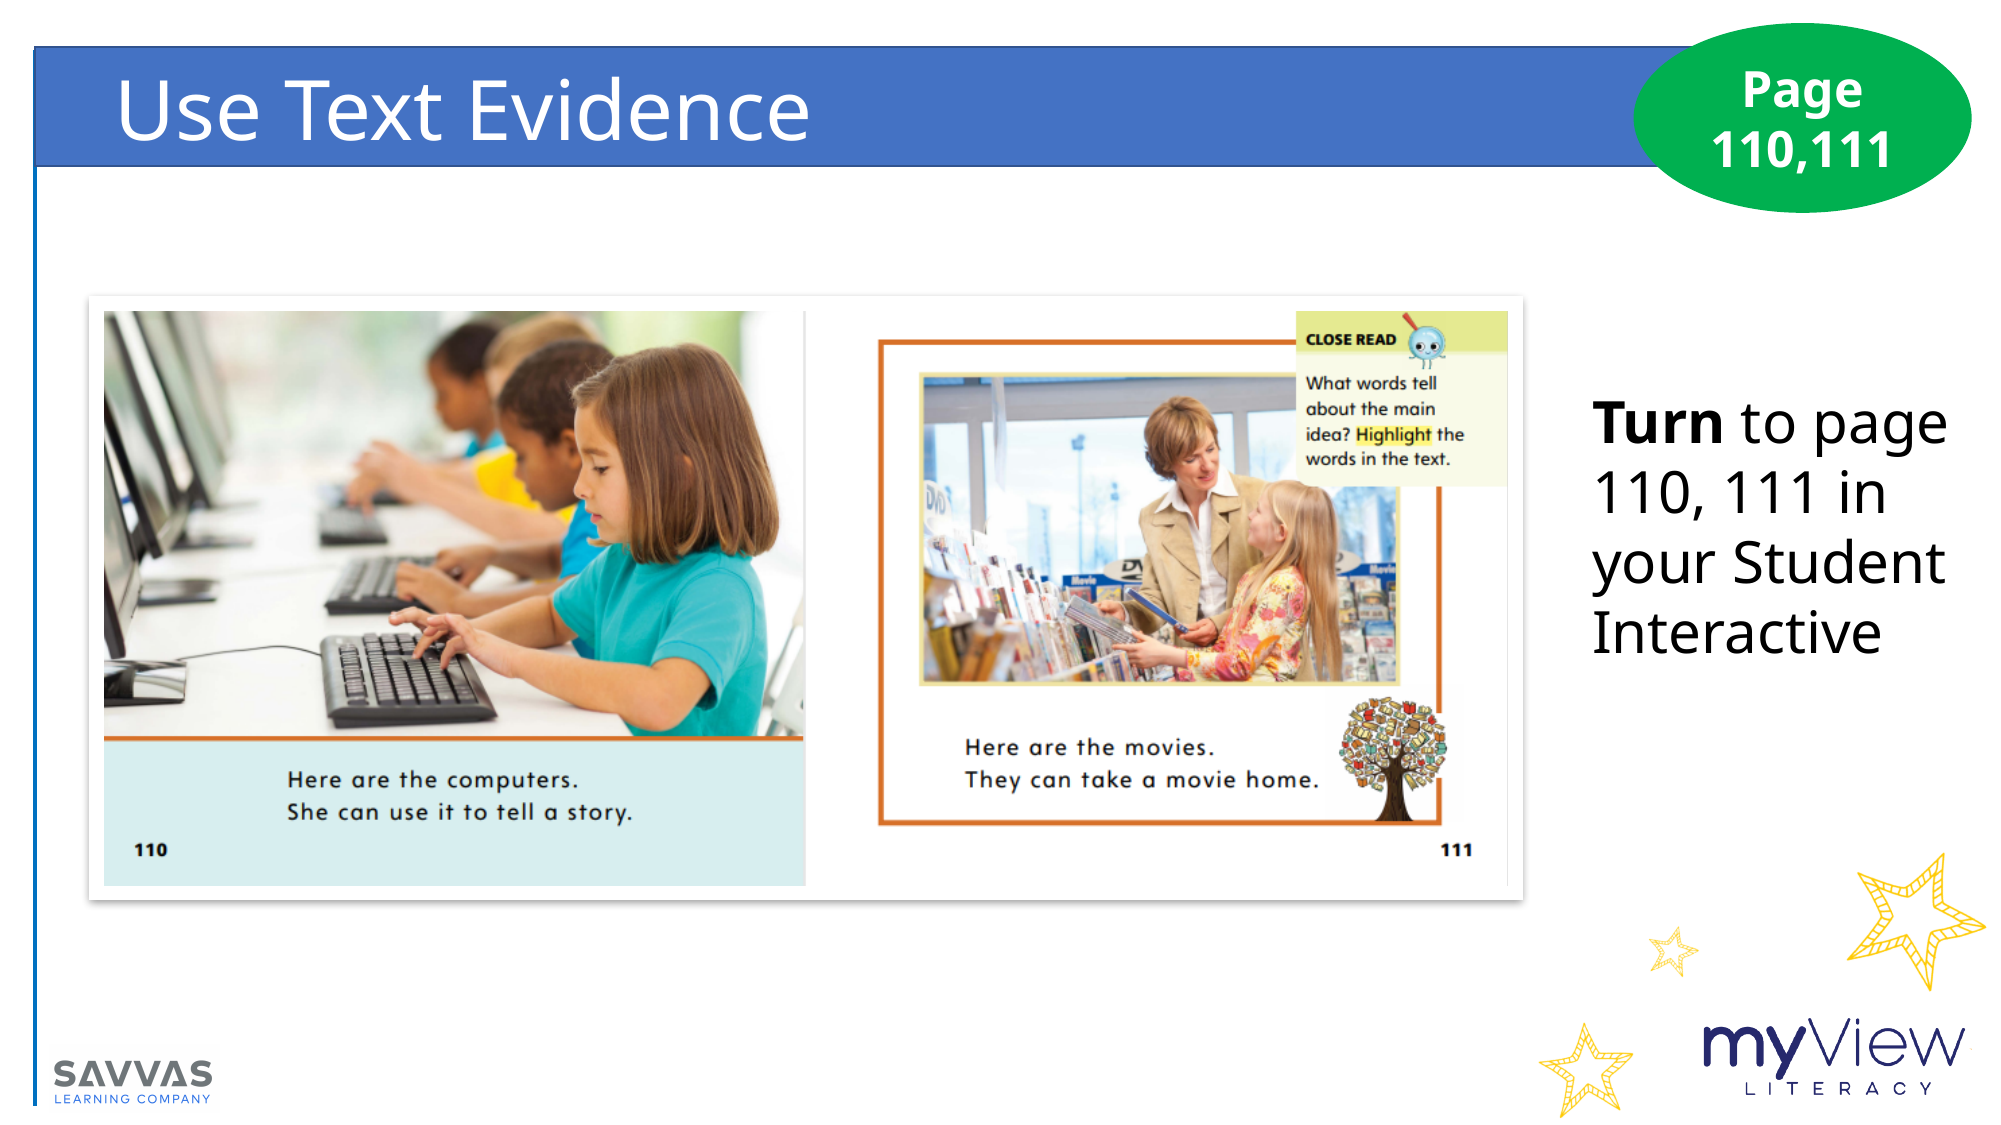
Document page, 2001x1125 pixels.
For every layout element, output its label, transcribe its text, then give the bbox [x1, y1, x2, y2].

text_box Page 110,111 [1633, 23, 1972, 213]
picture [48, 1043, 220, 1113]
text_box Turn to page 110, 111 in your Student Interactive [1577, 370, 1979, 681]
picture [103, 310, 1509, 886]
picture [1509, 814, 2000, 1125]
text_box Use Text Evidence [34, 46, 1690, 167]
